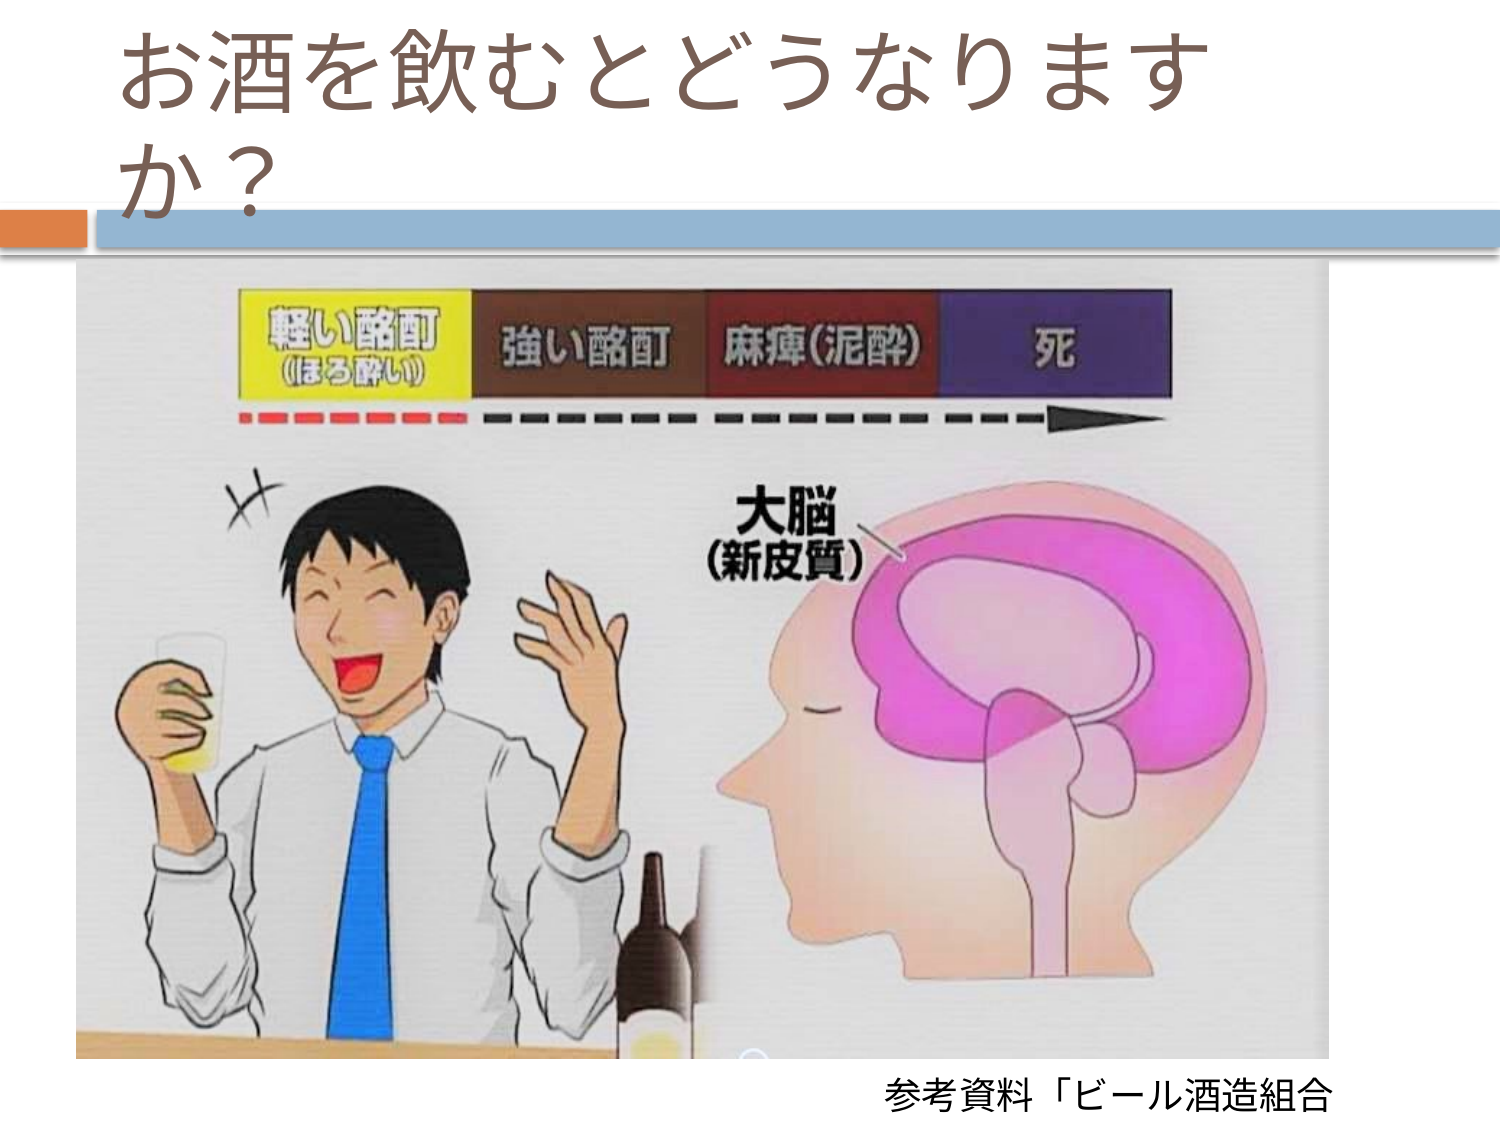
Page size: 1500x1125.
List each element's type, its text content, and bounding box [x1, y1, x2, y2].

picture [76, 258, 1330, 1059]
title お酒を飲むとどうなりますか？ [98, 42, 1393, 206]
text_box 参考資料「ビール酒造組合 [869, 1064, 1350, 1125]
